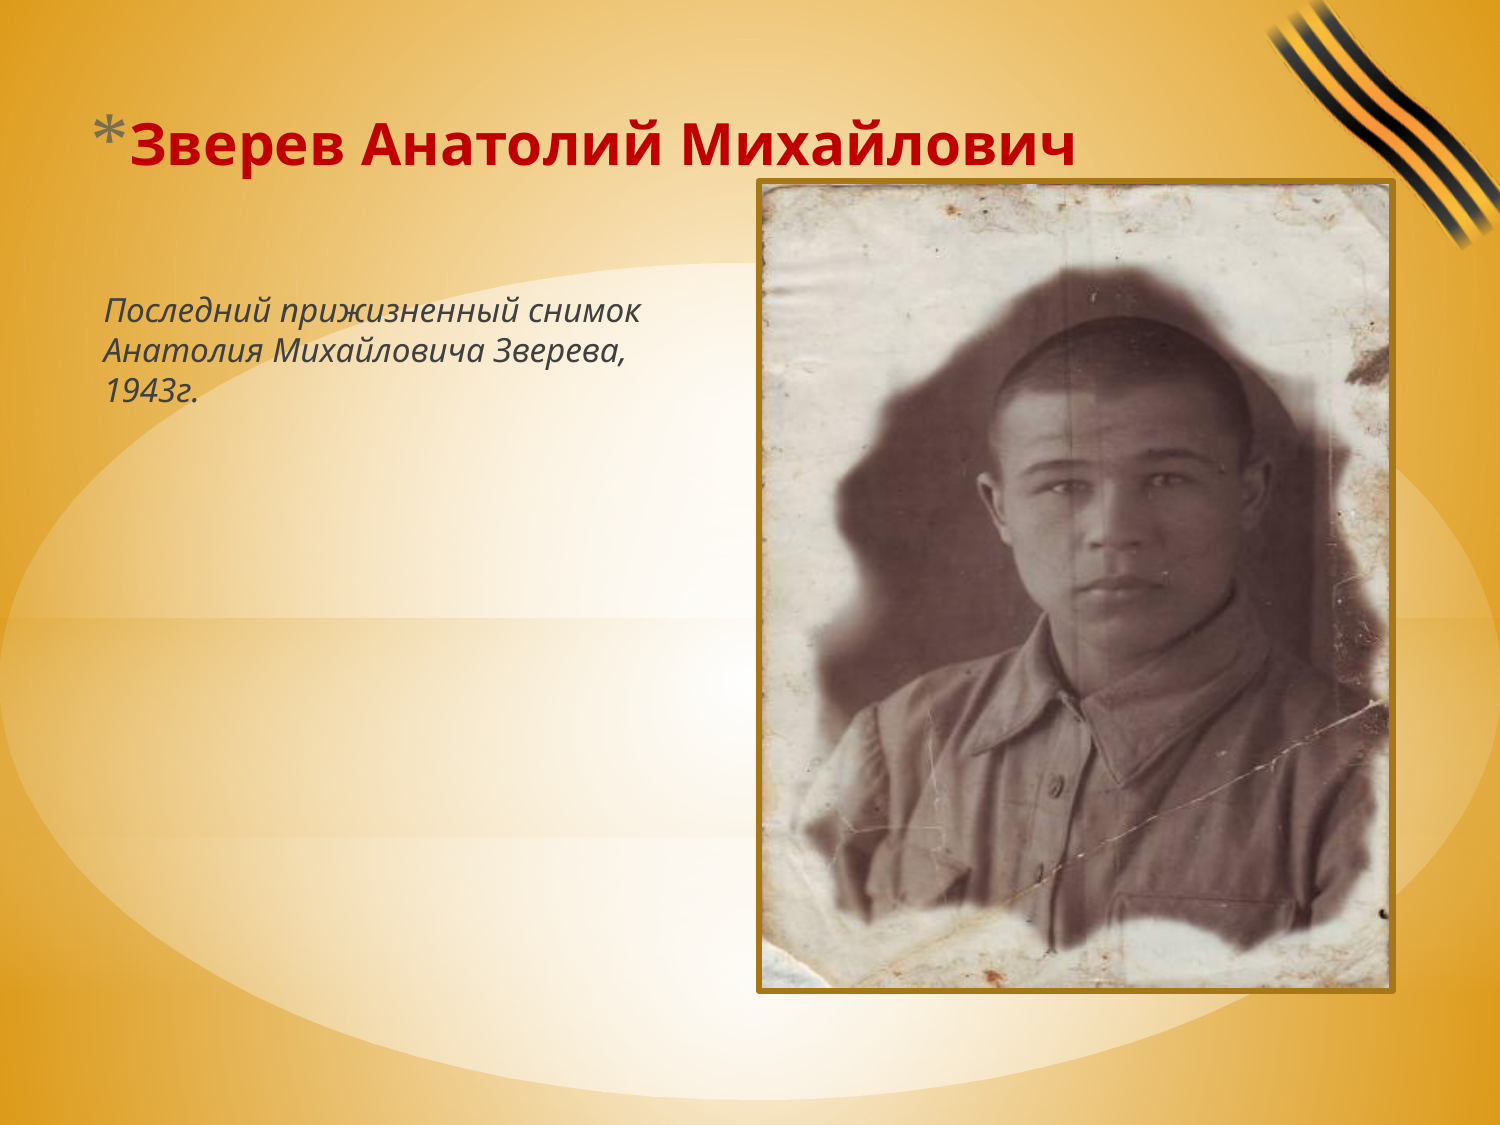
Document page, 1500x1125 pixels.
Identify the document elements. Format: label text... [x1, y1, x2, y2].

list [761, 184, 1390, 988]
title Зверев Анатолий Михайлович [76, 66, 1256, 185]
picture [1257, 0, 1500, 281]
list Последний прижизненный снимок Анатолия Михайловича Зверева, 1943г. [88, 281, 733, 421]
